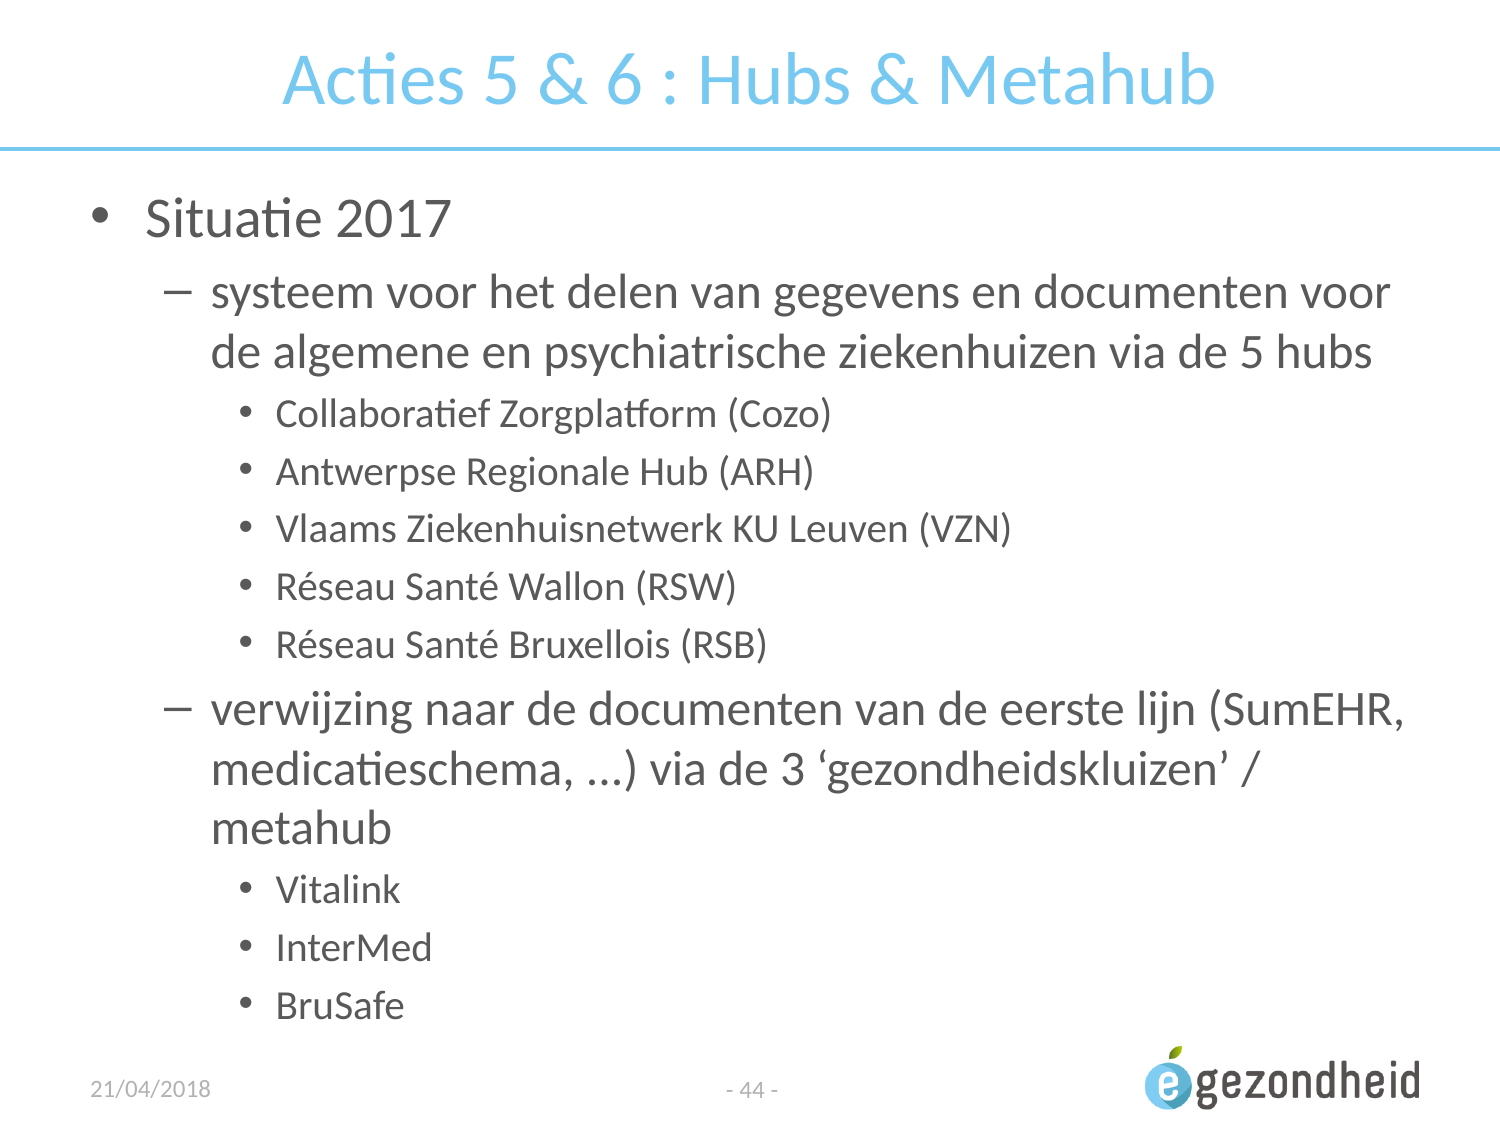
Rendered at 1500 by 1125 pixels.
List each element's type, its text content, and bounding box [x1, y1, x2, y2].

slide_number - 44 - [577, 1058, 928, 1119]
list Situatie 2017 systeem voor het delen van gegevens en documenten voor de algemene en psychiatrische ziekenhuizen via de 5 hubs Collaboratief Zorgplatform (Cozo) Antwerpse Regionale Hub (ARH) Vlaams Ziekenhuisnetwerk KU Leuven (VZN) Réseau Santé Wallon (RSW) Réseau Santé Bruxellois (RSB) verwijzing naar de documenten van de eerste lijn (SumEHR, medicatieschema, ...) via de 3 ‘gezondheidskluizen’ / metahub Vitalink InterMed BruSafe [75, 172, 1425, 1035]
title Acties 5 & 6 : Hubs & Metahub [0, 0, 1500, 149]
picture [1116, 1037, 1447, 1125]
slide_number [75, 1057, 425, 1118]
